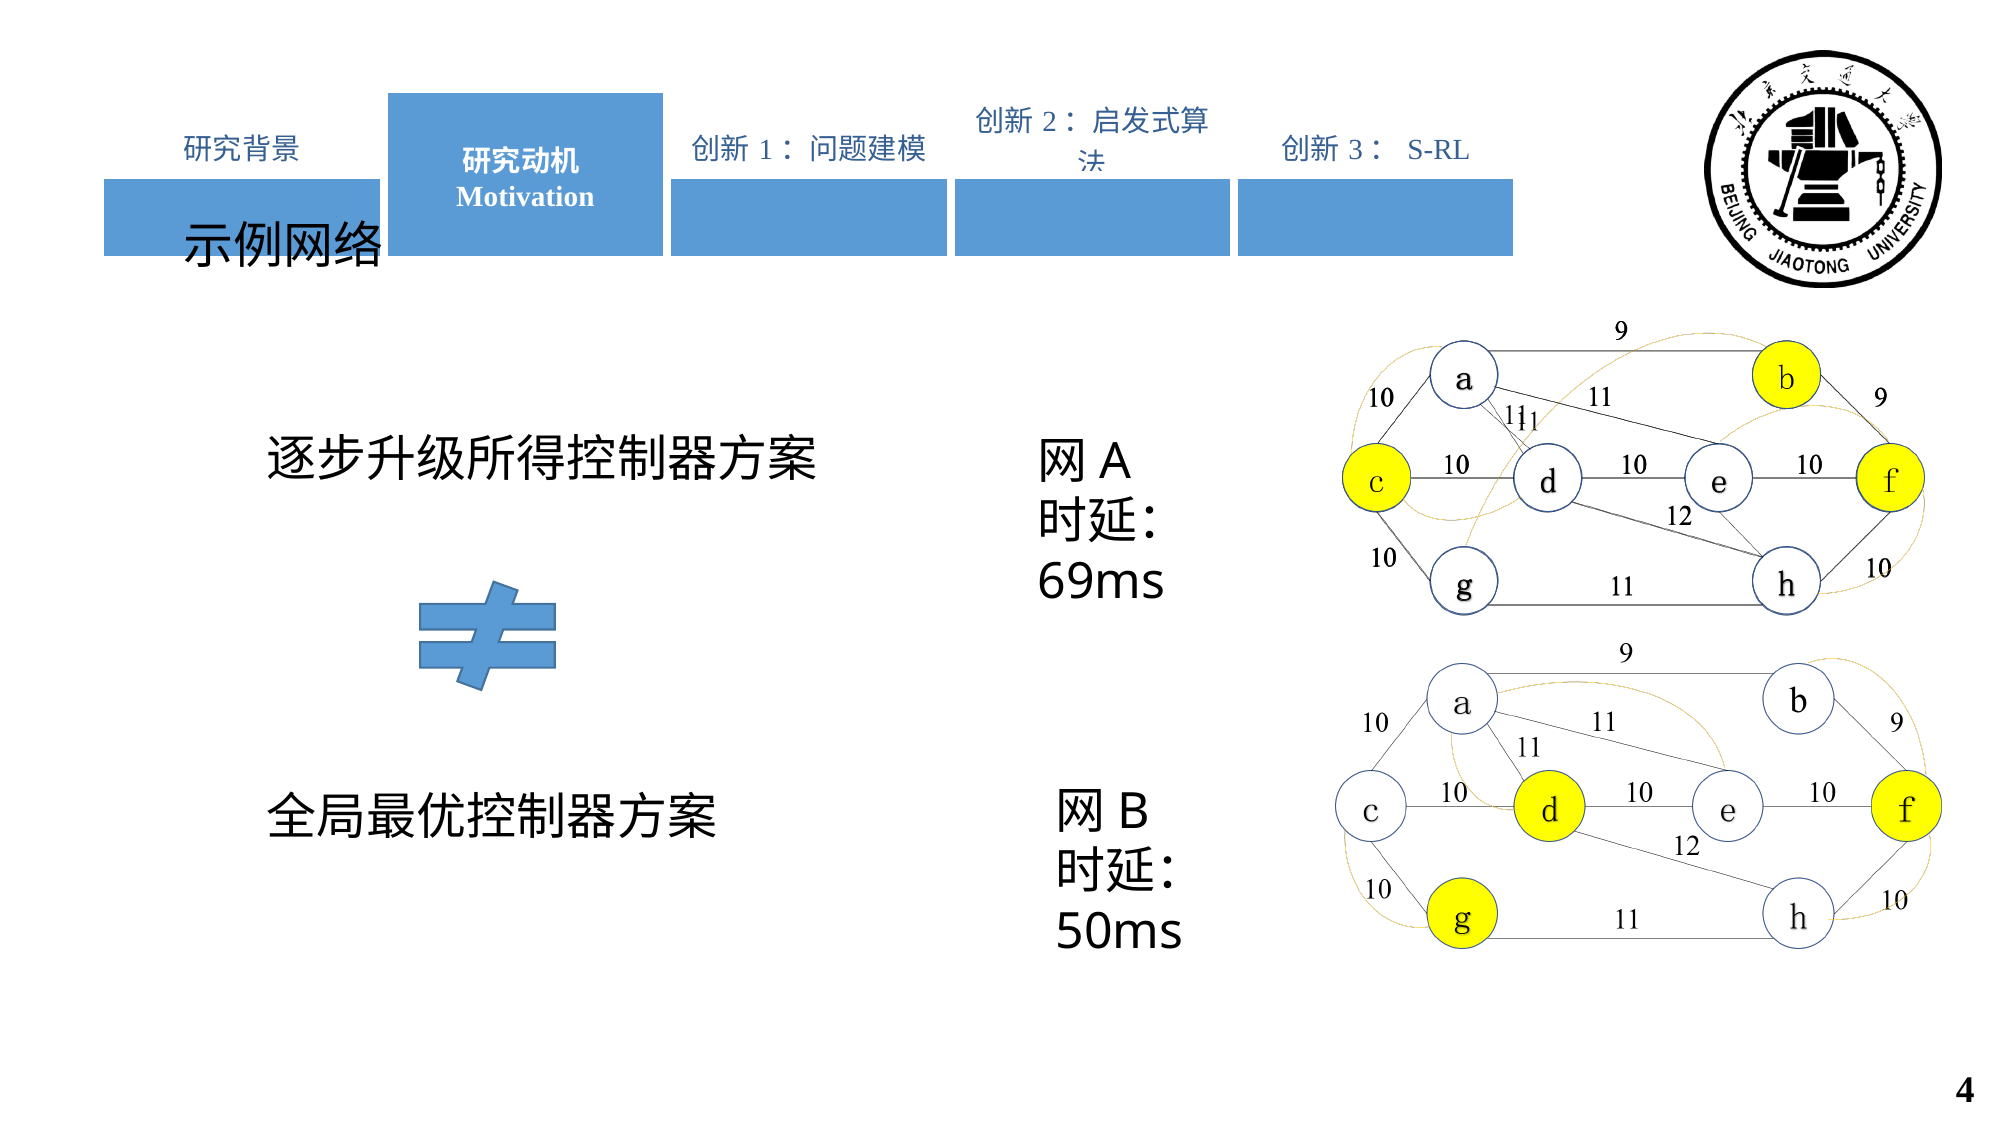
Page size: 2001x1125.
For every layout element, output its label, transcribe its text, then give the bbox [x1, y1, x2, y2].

picture [1335, 305, 1942, 960]
table_header 创新1：问题建模 [671, 93, 947, 171]
text_box 4 [1941, 1057, 2000, 1118]
table_header 创新3：S-RL [1238, 93, 1515, 171]
text_box 示例网络 [168, 205, 568, 281]
table_header 创新2：启发式算法 [955, 93, 1230, 171]
table_cell [1238, 179, 1513, 256]
text_box 逐步升级所得控制器方案 [252, 418, 1000, 494]
text_box 网B 时延：50ms [1041, 770, 1358, 1026]
text_box [419, 580, 556, 692]
table_header 研究动机Motivation [388, 93, 663, 256]
table_cell [955, 179, 1230, 256]
picture [1704, 50, 1942, 288]
table_header 研究背景 [104, 93, 380, 171]
text_box 全局最优控制器方案 [252, 777, 1000, 852]
table_cell [104, 179, 380, 256]
text_box 网A 时延：69ms [1022, 421, 1340, 617]
table_cell [671, 179, 947, 256]
